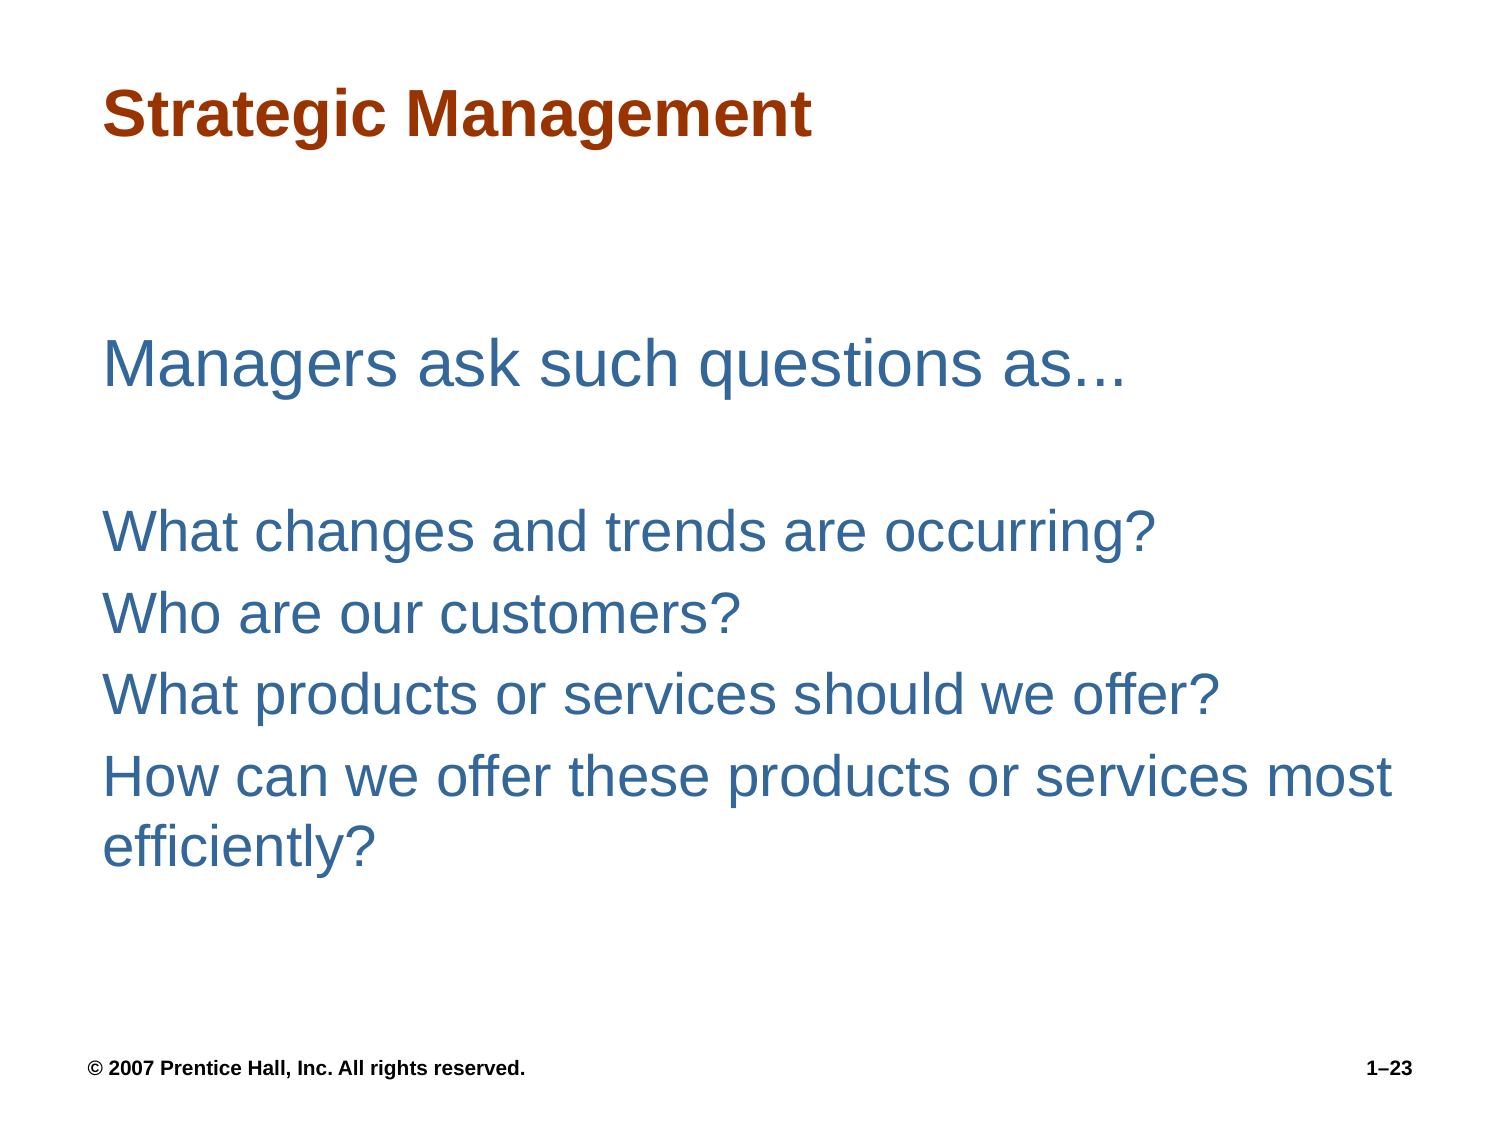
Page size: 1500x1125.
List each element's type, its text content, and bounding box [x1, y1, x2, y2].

footer © 2007 Prentice Hall, Inc. All rights reserved. [87, 1012, 751, 1088]
title Strategic Management [87, 62, 1413, 158]
list Managers ask such questions as... What changes and trends are occurring? Who are our customers? What products or services should we offer? How can we offer these products or services most efficiently? [87, 312, 1417, 1001]
slide_number 1–23 [1049, 1012, 1413, 1088]
